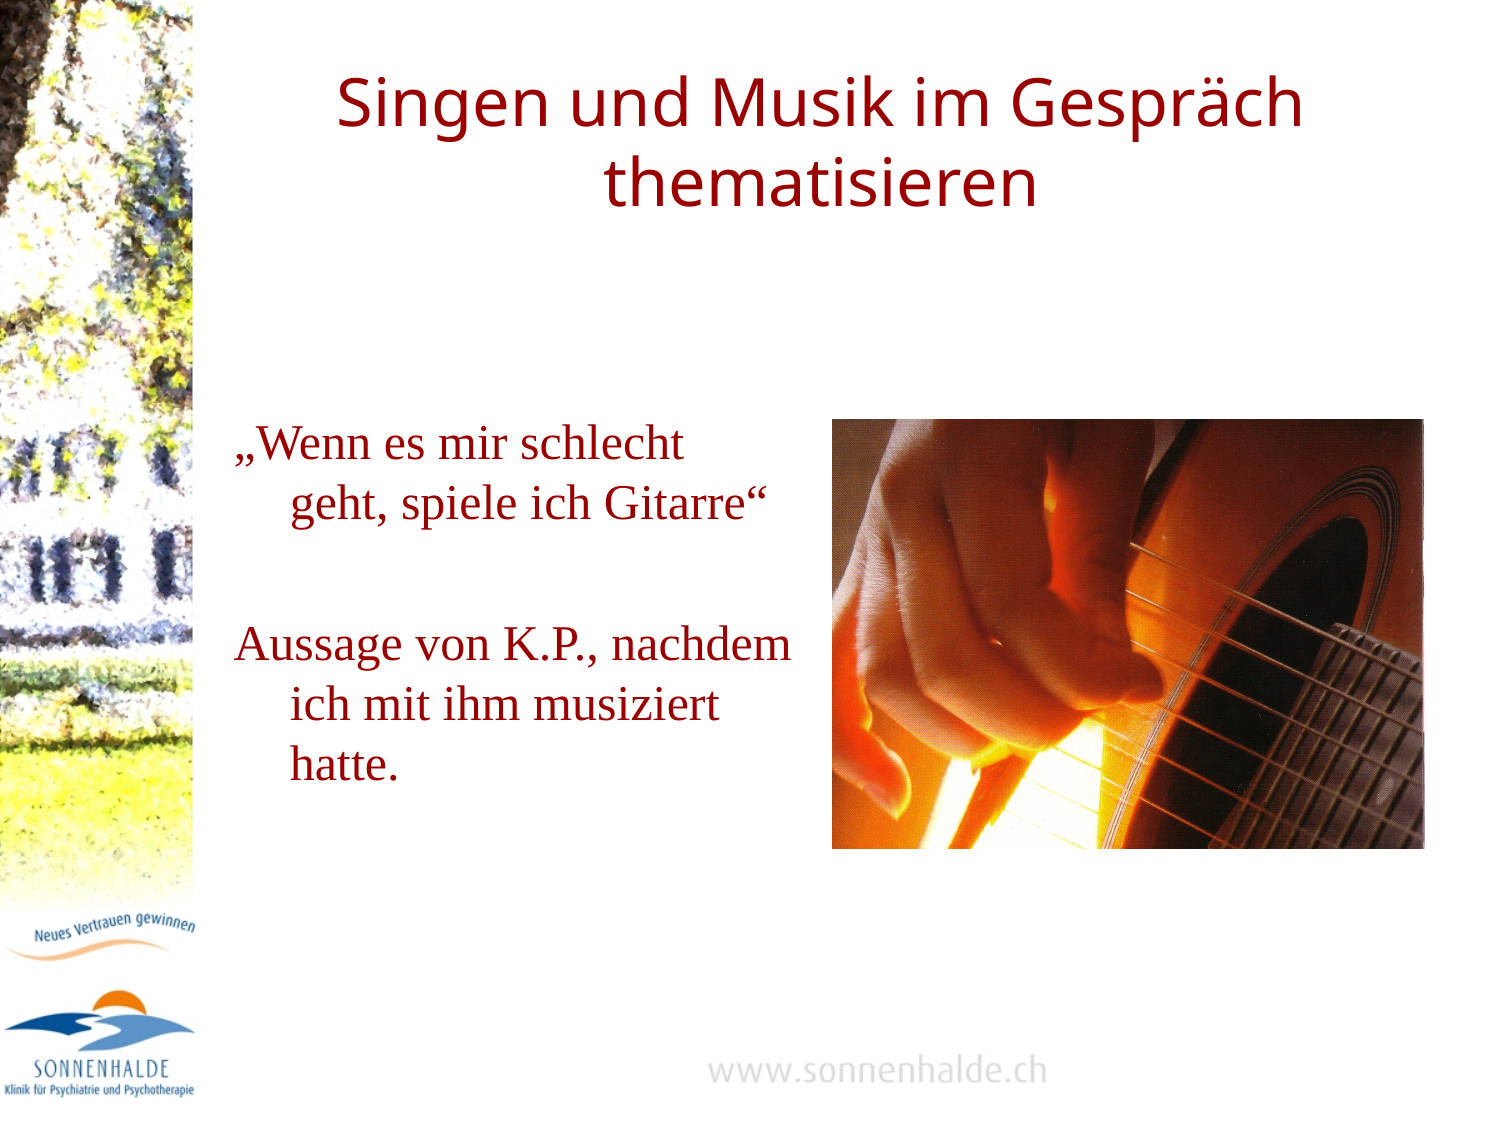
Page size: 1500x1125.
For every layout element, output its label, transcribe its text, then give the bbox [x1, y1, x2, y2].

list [832, 419, 1425, 849]
list „Wenn es mir schlecht geht, spiele ich Gitarre“ Aussage von K.P., nachdem ich mit ihm musiziert hatte. [218, 262, 811, 1006]
title Singen und Musik im Gespräch thematisieren [218, 45, 1425, 234]
picture [0, 0, 1500, 1125]
